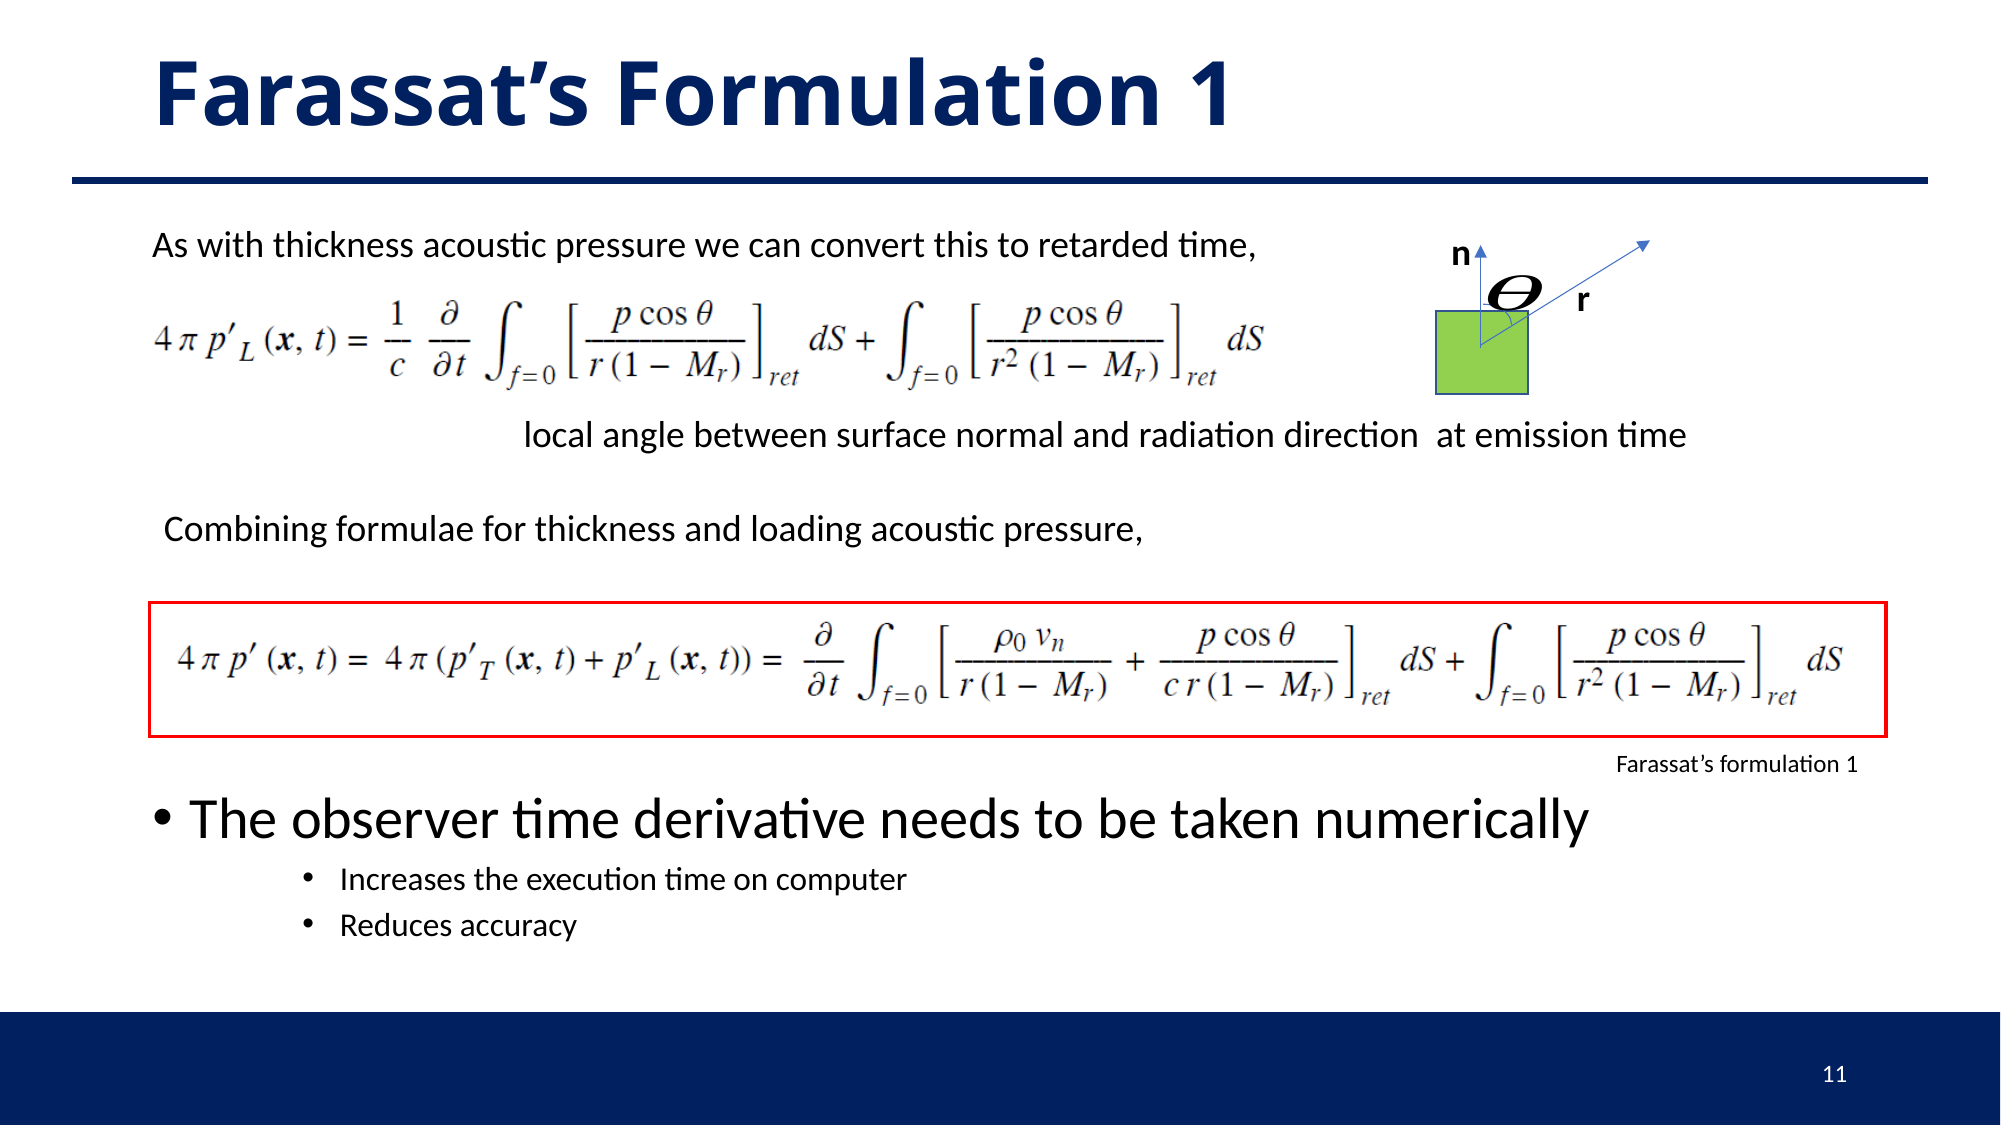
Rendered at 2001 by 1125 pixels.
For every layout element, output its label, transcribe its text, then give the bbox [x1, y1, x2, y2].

list The observer time derivative needs to be taken numerically Increases the execution time on computer Reduces accuracy [137, 780, 1863, 991]
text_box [1480, 240, 1650, 346]
text_box [1435, 310, 1529, 395]
slide_number 11 [1412, 1042, 1863, 1103]
text_box As with thickness acoustic pressure we can convert this to retarded time, [137, 212, 1528, 273]
text_box Combining formulae for thickness and loading acoustic pressure, [149, 496, 1540, 557]
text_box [149, 602, 2000, 786]
text_box n [1436, 221, 1506, 281]
title Farassat’s Formulation 1 [137, 40, 1863, 153]
picture [145, 292, 1274, 396]
